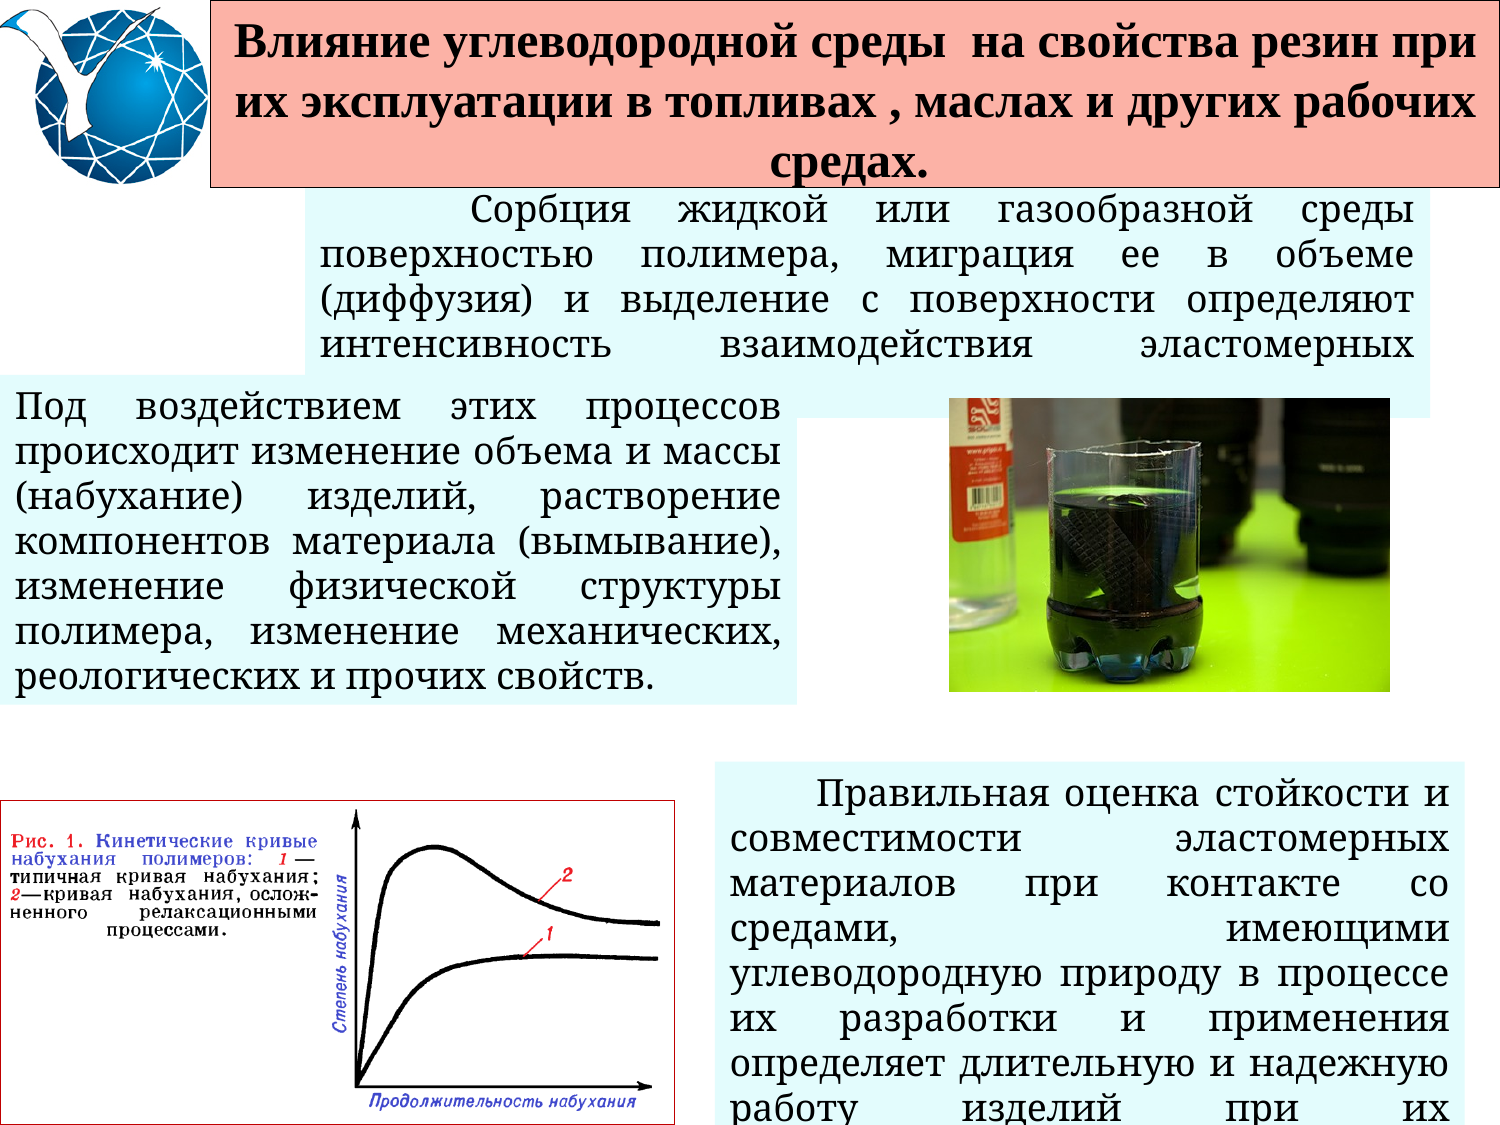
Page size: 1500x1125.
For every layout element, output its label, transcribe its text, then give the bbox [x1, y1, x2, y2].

picture [0, 799, 675, 1125]
picture [948, 398, 1390, 692]
text_box Влияние углеводородной среды на свойства резин при их эксплуатации в топливах , маслах и других рабочих средах. [215, 0, 1500, 188]
text_box Под воздействием этих процессов происходит изменение объема и массы (набухание) изделий, растворение компонентов материала (вымывание), изменение физической структуры полимера, изменение механических, реологических и прочих свойств. [0, 374, 797, 705]
slide_number 33 [1341, 0, 1466, 61]
text_box Правильная оценка стойкости и совместимости эластомерных материалов при контакте со средами, имеющими углеводородную природу в процессе их разработки и применения определяет длительную и надежную работу изделий при их эксплуатации. [714, 761, 1465, 1125]
text_box Сорбция жидкой или газообразной среды поверхностью полимера, миграция ее в объеме (диффузия) и выделение с поверхности определяют интенсивность взаимодействия эластомерных материалов со средами. [305, 188, 1431, 418]
picture [0, 0, 213, 188]
